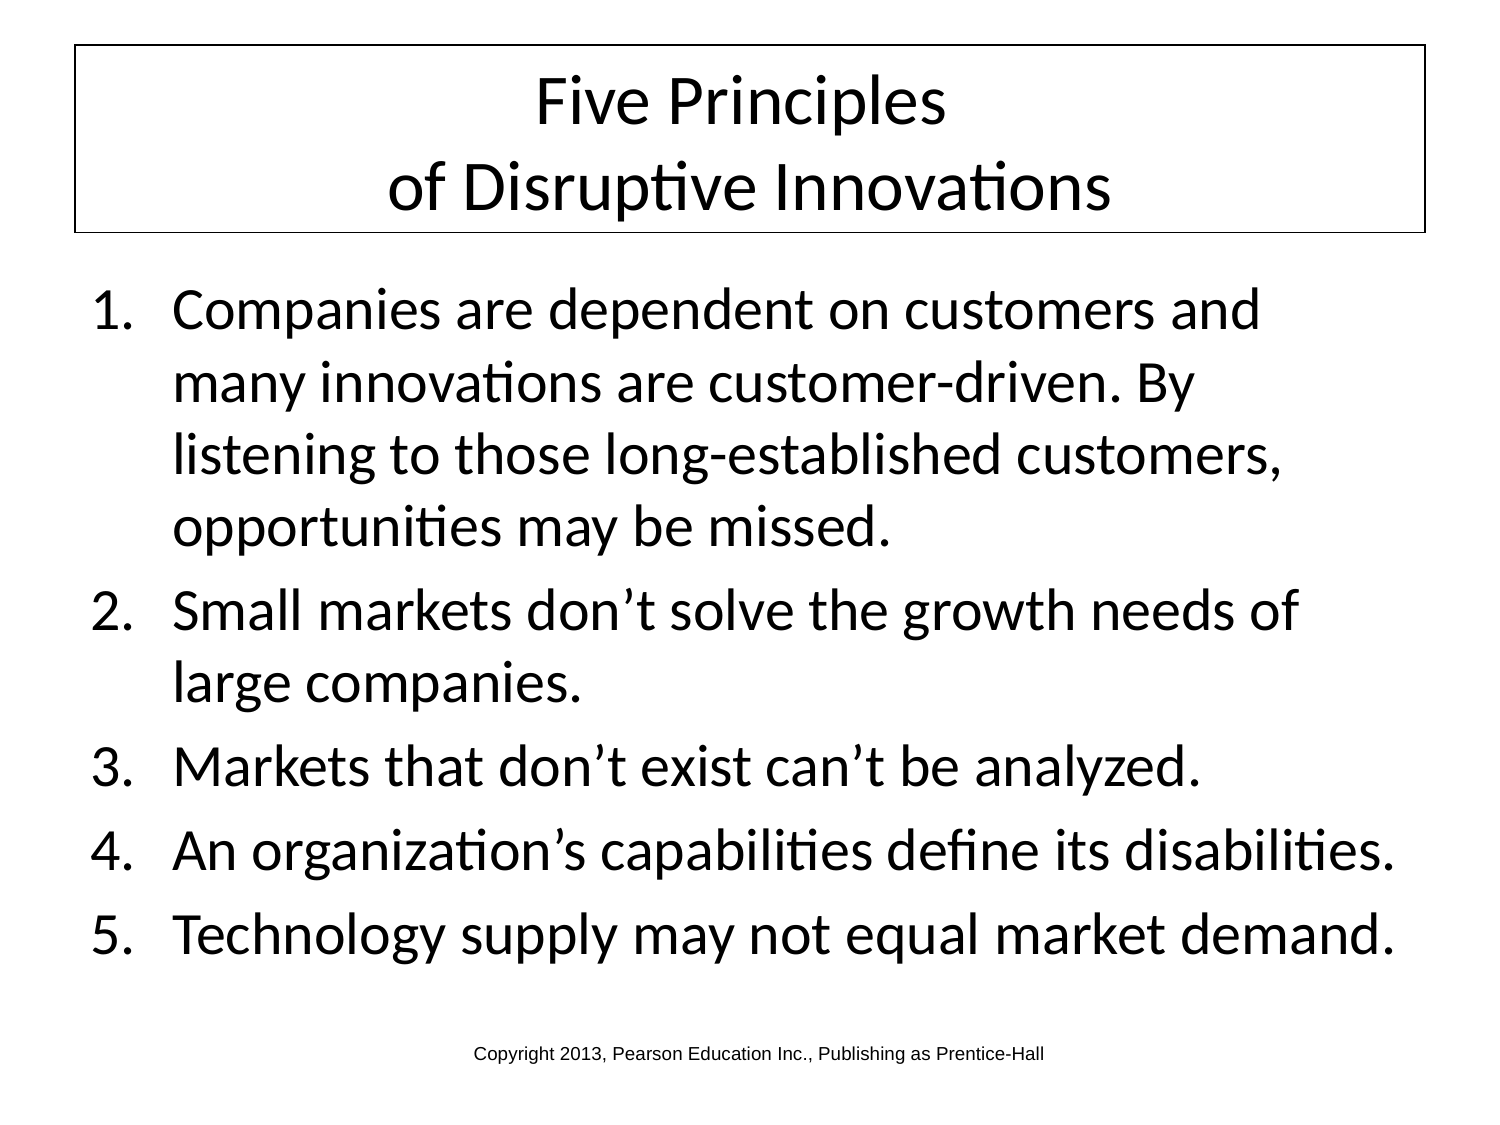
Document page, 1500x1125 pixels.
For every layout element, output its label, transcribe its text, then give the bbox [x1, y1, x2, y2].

text_box Copyright 2013, Pearson Education Inc., Publishing as Prentice-Hall [459, 1033, 1059, 1094]
list Companies are dependent on customers and many innovations are customer-driven. By listening to those long-established customers, opportunities may be missed. Small markets don’t solve the growth needs of large companies. Markets that don’t exist can’t be analyzed. An organization’s capabilities define its disabilities. Technology supply may not equal market demand. [74, 262, 1426, 1006]
title Five Principles of Disruptive Innovations [74, 44, 1426, 233]
